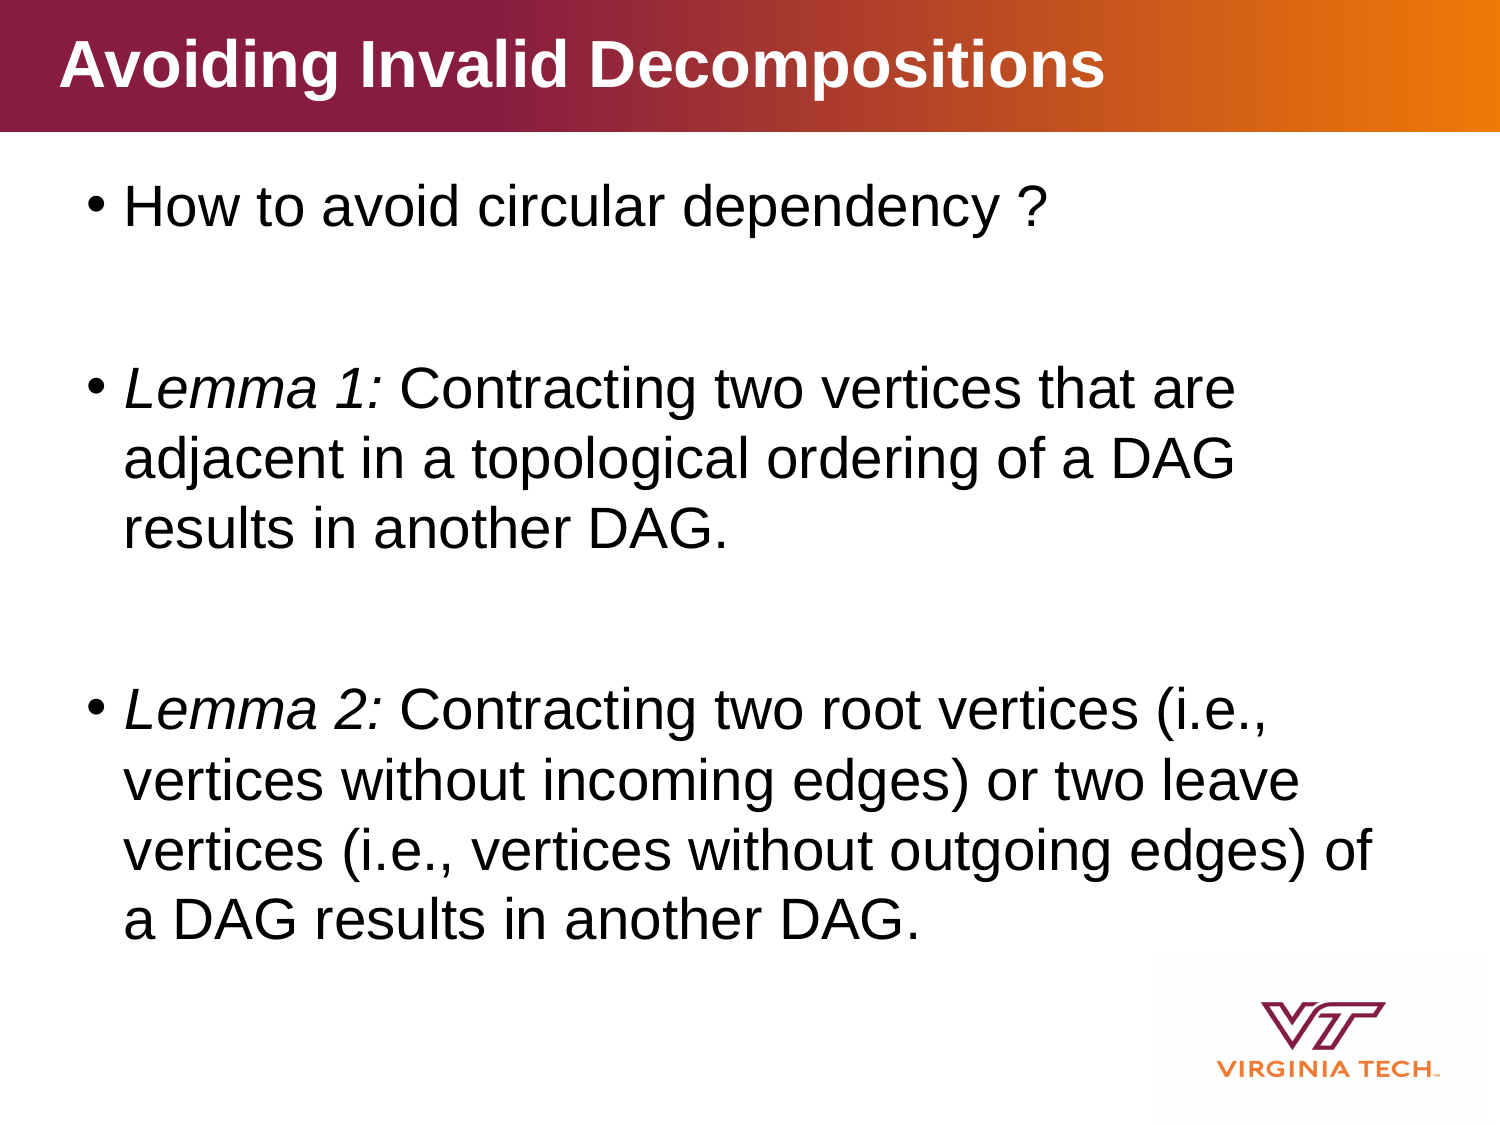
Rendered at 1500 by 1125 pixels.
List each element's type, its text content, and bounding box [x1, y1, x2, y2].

picture [1157, 954, 1490, 1125]
title Avoiding Invalid Decompositions [43, 0, 1500, 132]
list How to avoid circular dependency ? Lemma 1: Contracting two vertices that are adjacent in a topological ordering of a DAG results in another DAG. Lemma 2: Contracting two root vertices (i.e., vertices without incoming edges) or two leave vertices (i.e., vertices without outgoing edges) of a DAG results in another DAG. [71, 160, 1429, 995]
